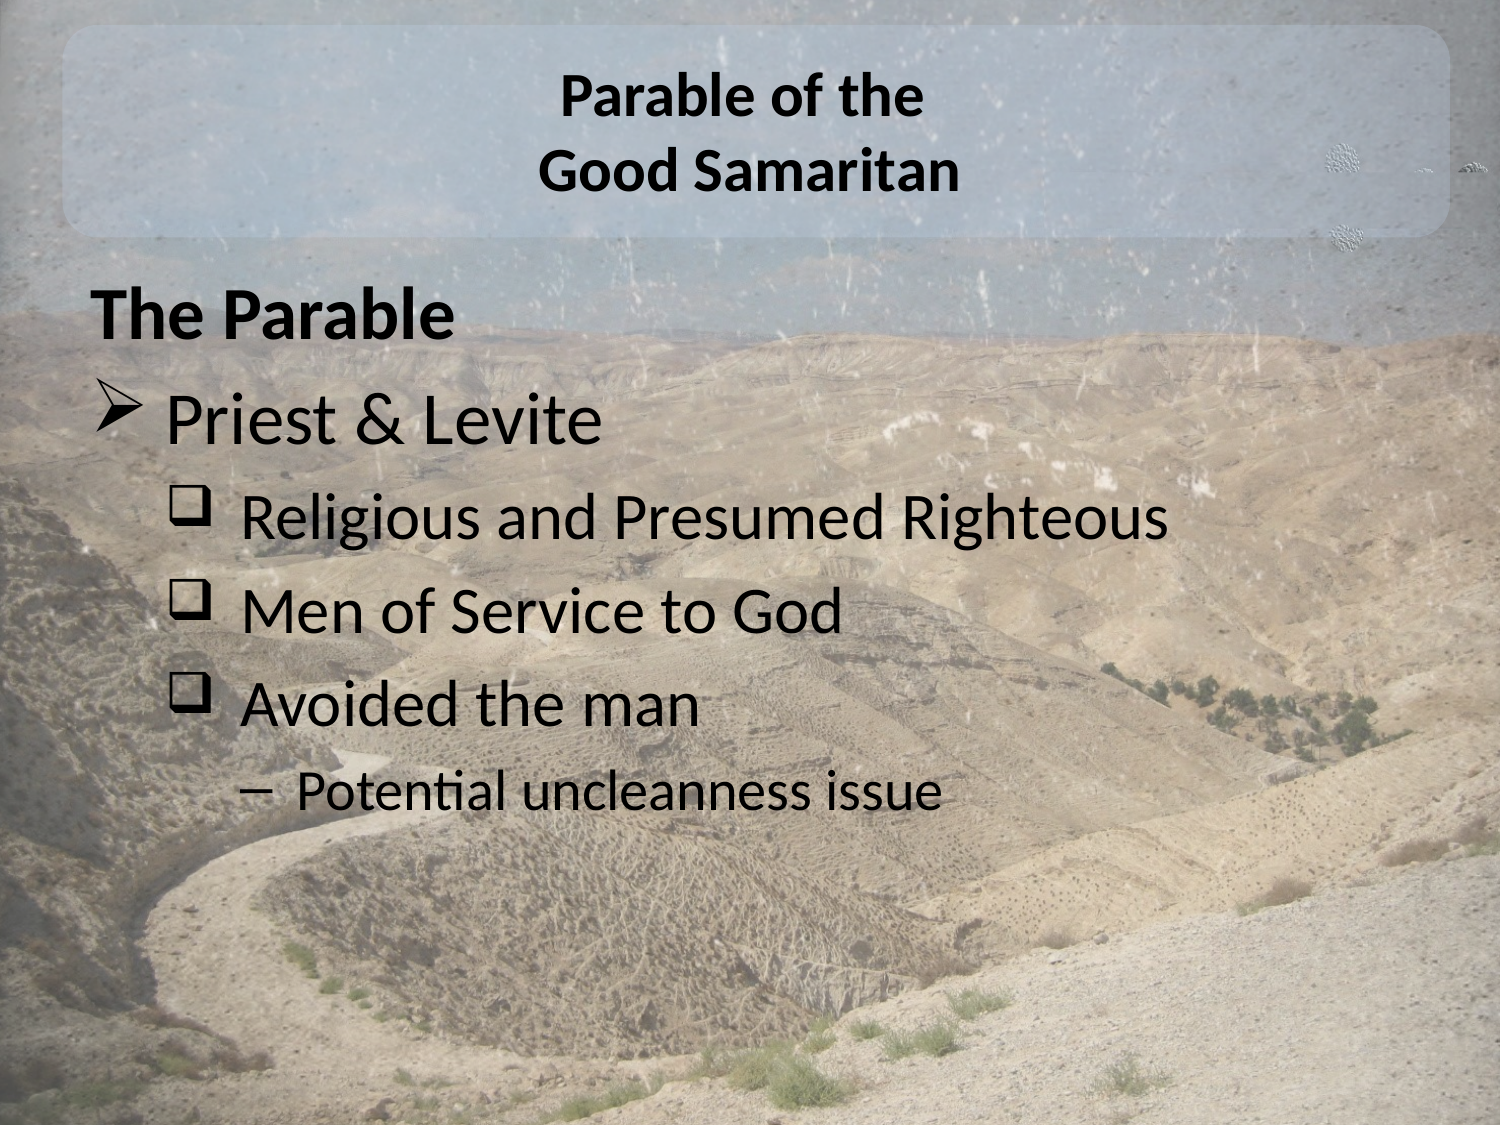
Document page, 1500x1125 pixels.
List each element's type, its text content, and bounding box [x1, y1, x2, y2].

title Parable of the Good Samaritan [75, 45, 1425, 213]
list The Parable Priest & Levite Religious and Presumed Righteous Men of Service to God Avoided the man Potential uncleanness issue [75, 257, 1475, 1100]
